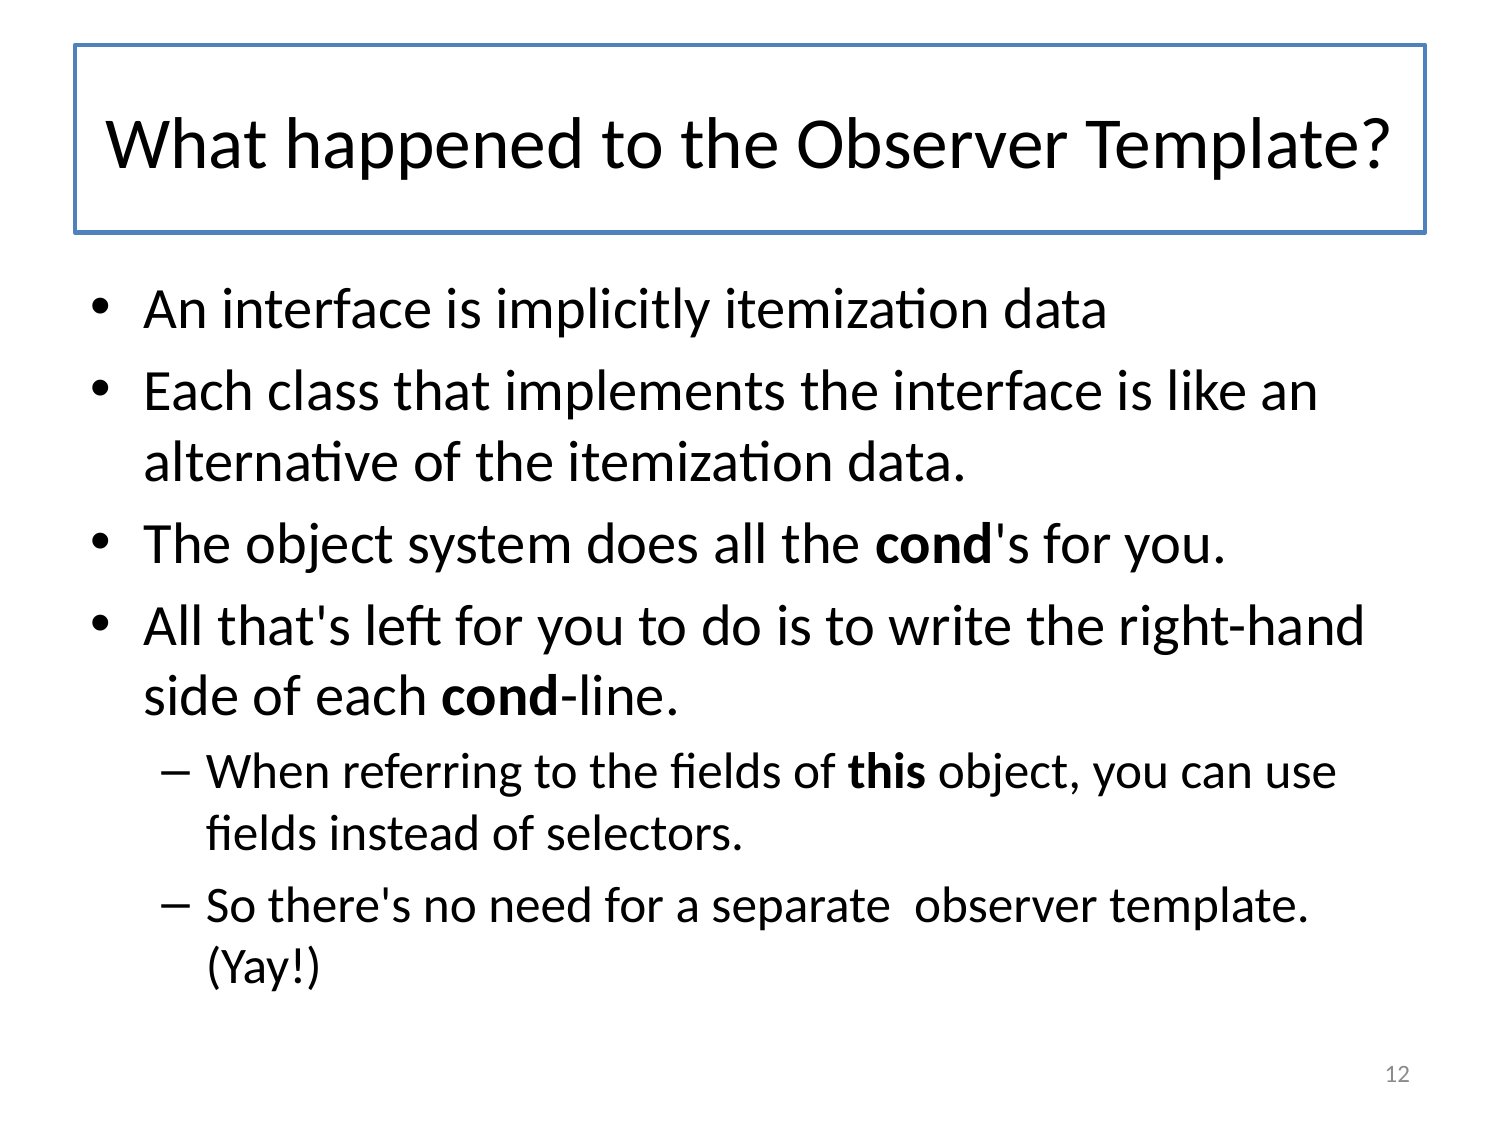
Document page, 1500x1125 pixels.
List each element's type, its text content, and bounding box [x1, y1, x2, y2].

list An interface is implicitly itemization data Each class that implements the interface is like an alternative of the itemization data. The object system does all the cond's for you. All that's left for you to do is to write the right-hand side of each cond-line. When referring to the fields of this object, you can use fields instead of selectors. So there's no need for a separate observer template. (Yay!) [75, 262, 1425, 1005]
slide_number 12 [1074, 1042, 1425, 1103]
title What happened to the Observer Template? [73, 43, 1427, 235]
